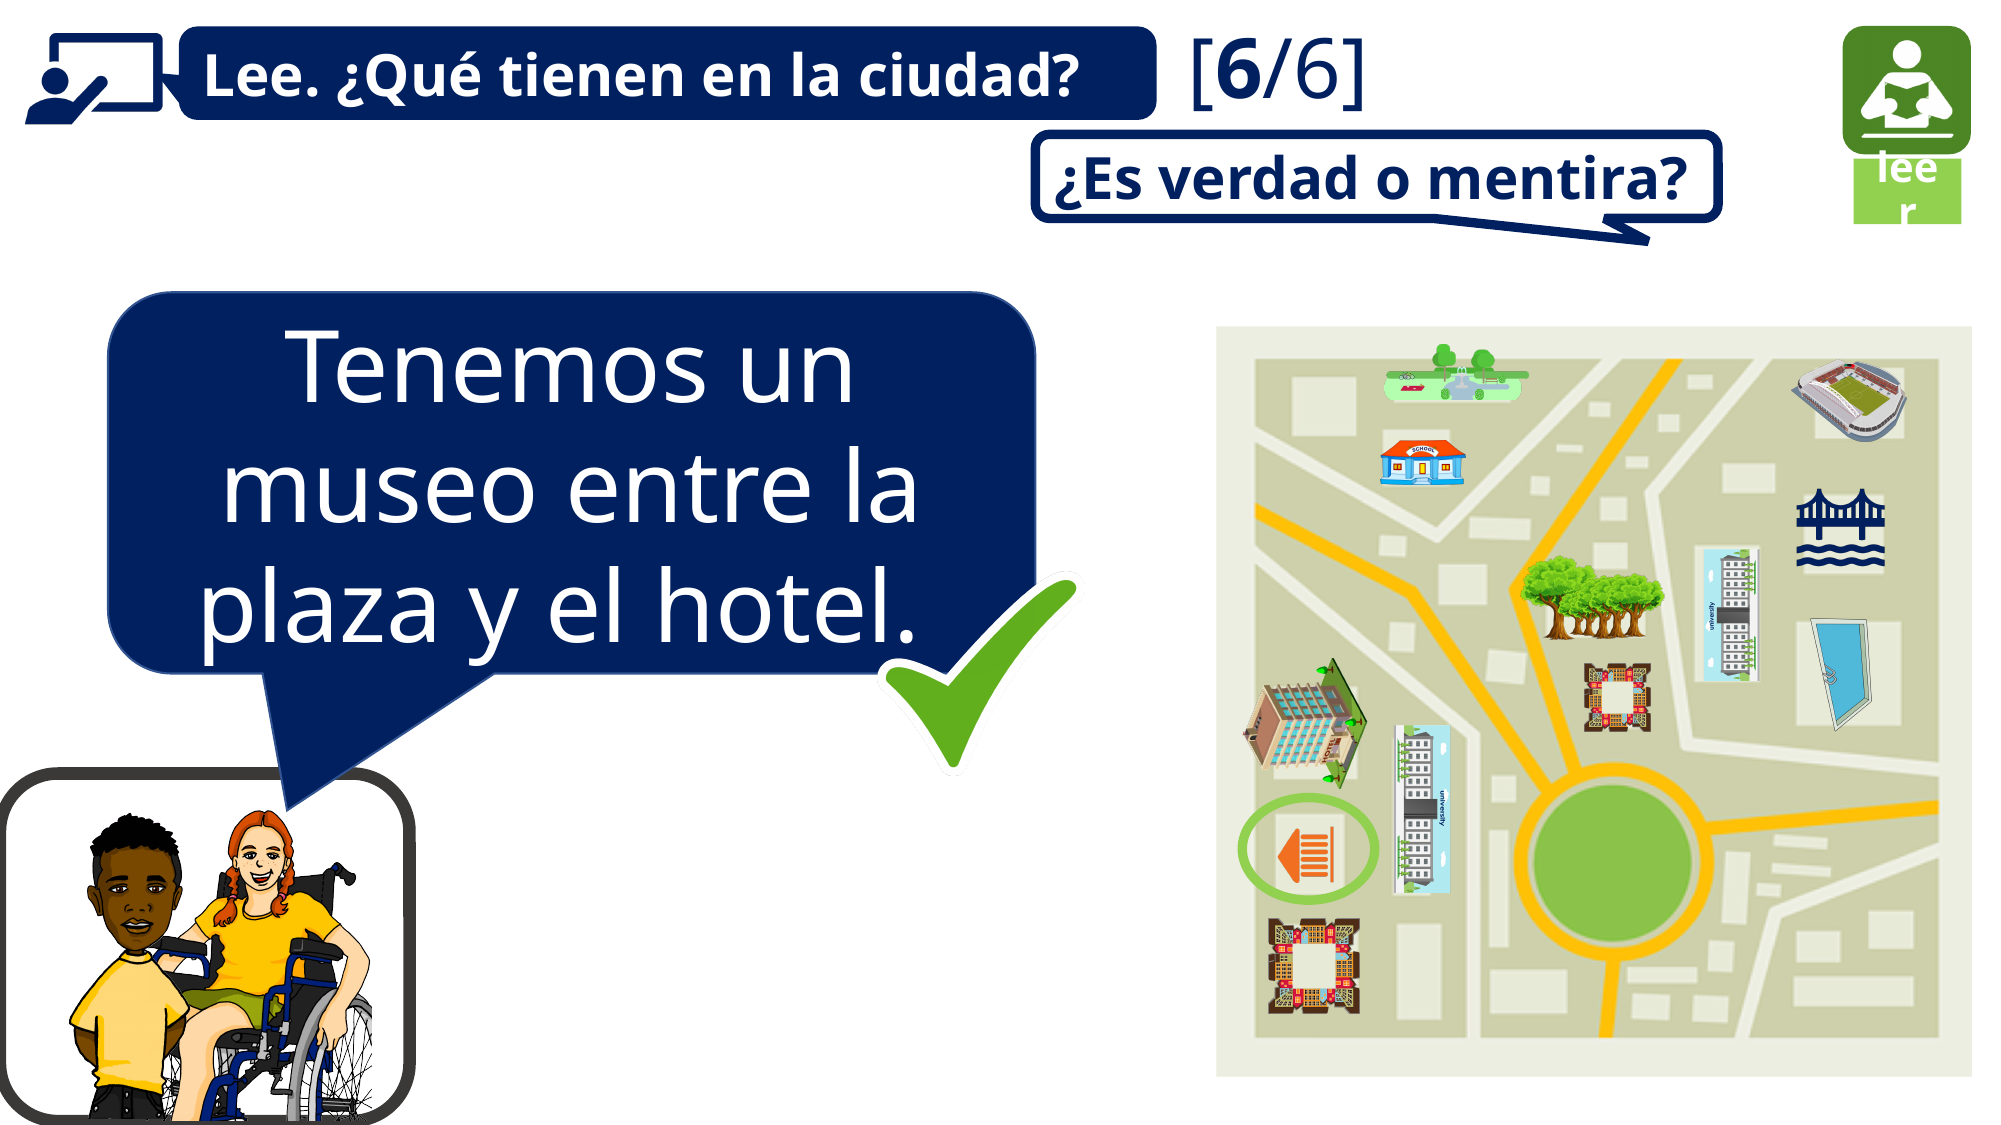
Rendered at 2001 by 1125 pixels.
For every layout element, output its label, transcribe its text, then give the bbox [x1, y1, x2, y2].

text_box Lee. ¿Qué tienen en la ciudad? [169, 30, 1153, 117]
picture [1842, 25, 1971, 155]
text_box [0, 773, 410, 1122]
picture [877, 571, 1085, 776]
picture [1215, 325, 1972, 1077]
picture [18, 3, 169, 154]
title leer [1853, 158, 1962, 225]
text_box [6/6] [1173, 8, 1384, 123]
text_box Tenemos un museo entre la plaza y el hotel. [106, 291, 1037, 773]
text_box ¿Es verdad o mentira? [1034, 133, 1720, 243]
